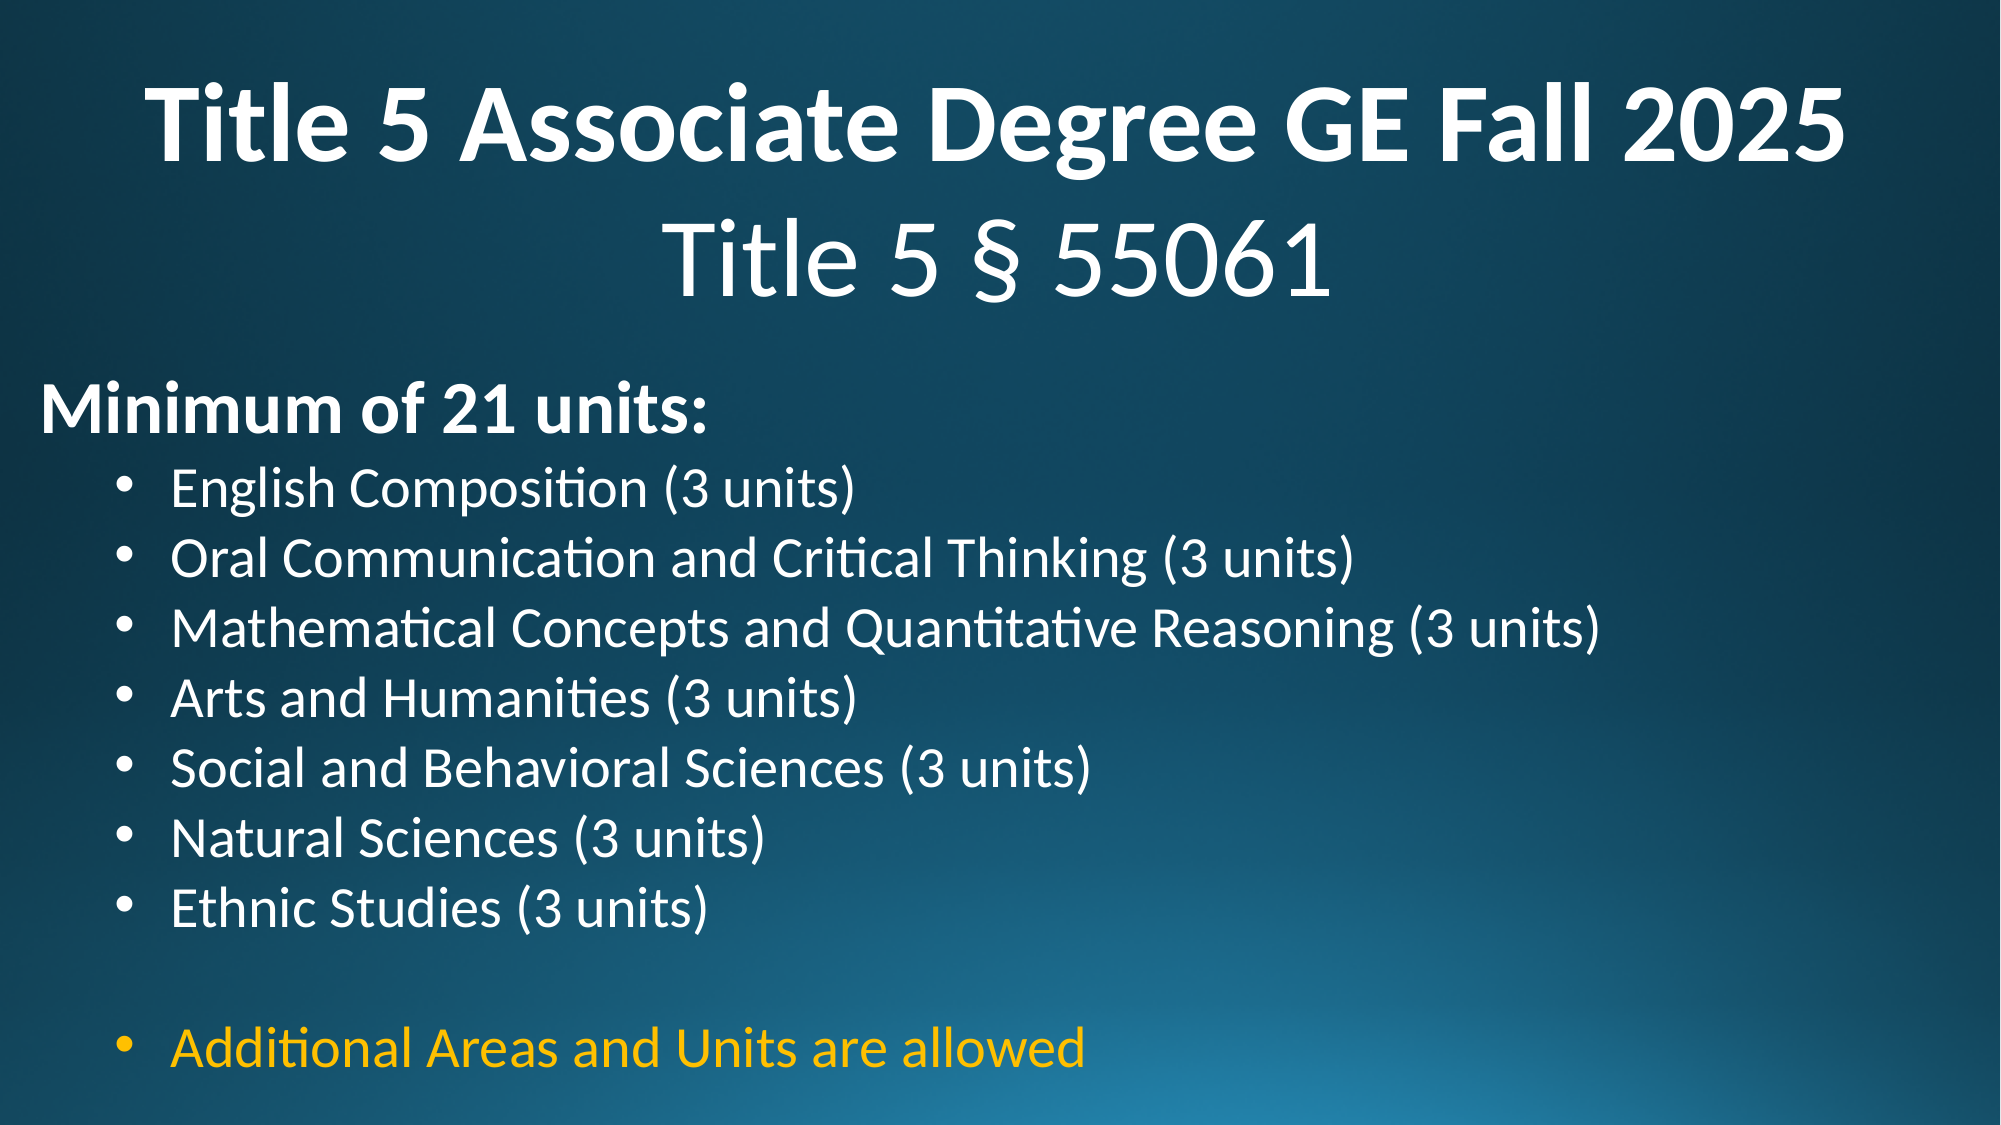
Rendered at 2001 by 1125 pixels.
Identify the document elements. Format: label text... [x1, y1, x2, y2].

picture [0, 0, 2001, 1125]
text_box Minimum of 21 units: English Composition (3 units) Oral Communication and Critical Thinking (3 units) Mathematical Concepts and Quantitative Reasoning (3 units) Arts and Humanities (3 units) Social and Behavioral Sciences (3 units) Natural Sciences (3 units) Ethnic Studies (3 units) Additional Areas and Units are allowed [24, 351, 1999, 1087]
text_box Title 5 Associate Degree GE Fall 2025 Title 5 § 55061 [0, 41, 1999, 327]
